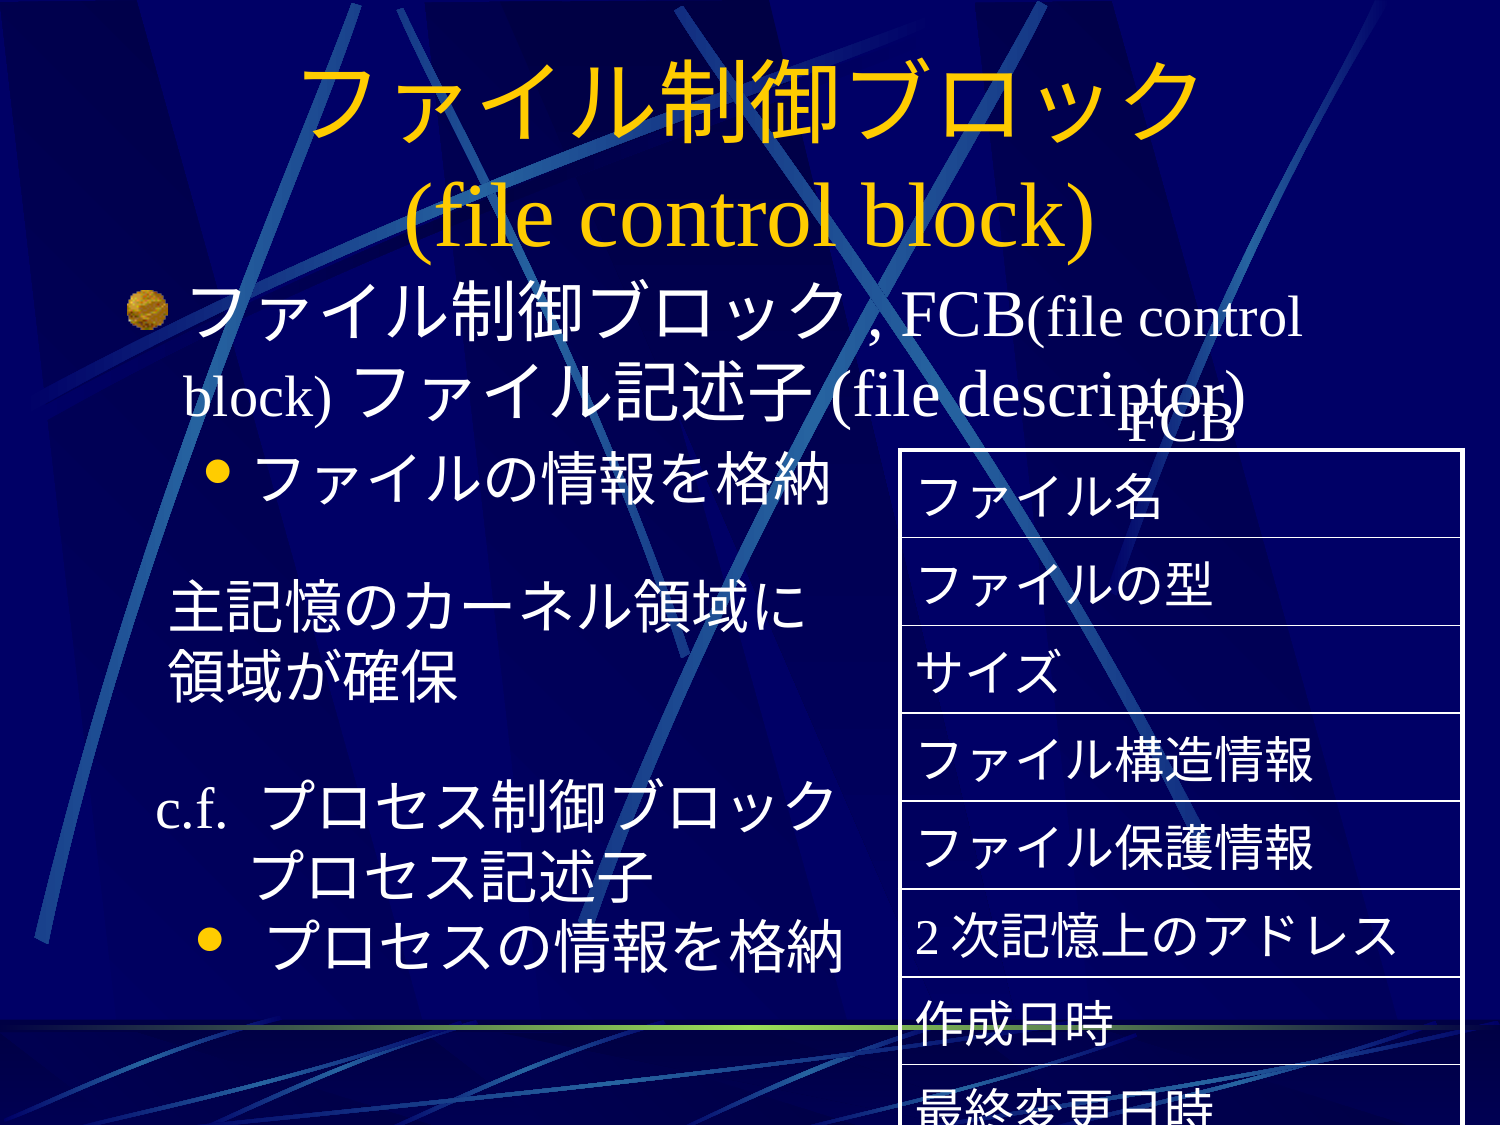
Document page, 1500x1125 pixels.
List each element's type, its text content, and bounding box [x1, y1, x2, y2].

text_box FCB [1112, 375, 1253, 461]
table_cell 作成日時 [902, 978, 1460, 1064]
table_cell ファイル保護情報 [902, 802, 1460, 888]
table_header ファイル名 [902, 452, 1460, 537]
table_cell 2次記憶上のアドレス [902, 890, 1460, 976]
title ファイル制御ブロック (file control block) [112, 37, 1388, 262]
table_cell サイズ [902, 626, 1460, 712]
table_cell ファイル構造情報 [902, 714, 1460, 800]
table_cell 最終変更日時 [902, 1065, 1460, 1125]
text_box 主記憶のカーネル領域に 領域が確保 [153, 562, 824, 718]
text_box c.f. プロセス制御ブロック プロセス記述子 プロセスの情報を格納 [140, 762, 860, 988]
table_cell ファイルの型 [902, 538, 1460, 625]
list ファイル制御ブロック, FCB(file control block)ファイル記述子(file descriptor) ファイルの情報を格納 [112, 262, 1388, 538]
picture [127, 290, 168, 330]
